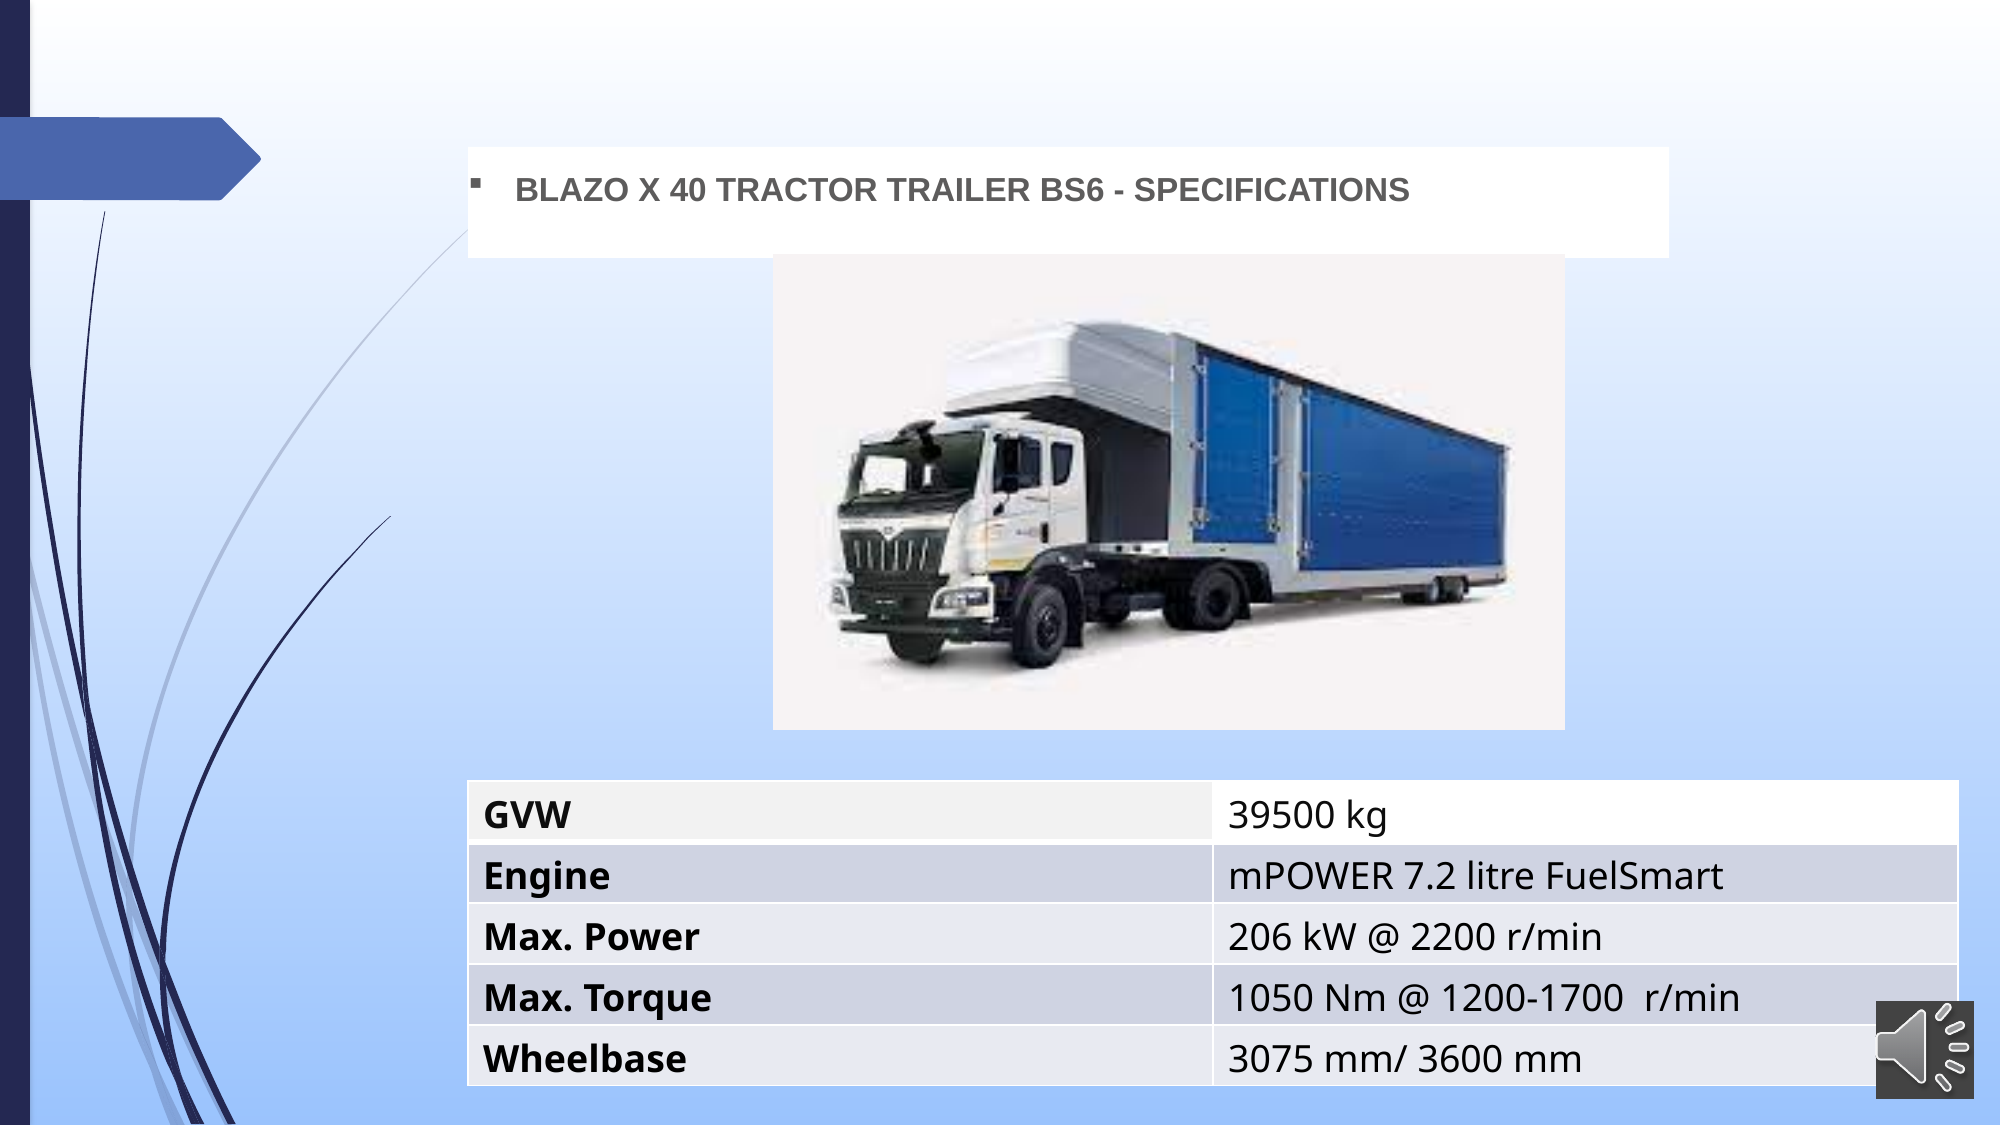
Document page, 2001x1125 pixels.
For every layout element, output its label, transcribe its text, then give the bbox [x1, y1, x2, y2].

table_cell mPOWER 7.2 litre FuelSmart [1214, 845, 1957, 902]
text_box BLAZO X 40 TRACTOR TRAILER BS6 - SPECIFICATIONS [468, 146, 1670, 258]
table_cell Max. Torque [469, 965, 1212, 1024]
table_cell Wheelbase [469, 1026, 1212, 1085]
table_cell 3075 mm/ 3600 mm [1214, 1026, 1869, 1085]
table_cell Engine [469, 845, 1212, 902]
table_cell Max. Power [469, 904, 1212, 963]
table_header 39500 kg [1214, 782, 1957, 839]
picture [773, 254, 1565, 730]
table_cell 206 kW @ 2200 r/min [1214, 904, 1957, 963]
picture [1874, 999, 1976, 1101]
table_cell 1050 Nm @ 1200-1700 r/min [1214, 965, 1957, 1024]
table_header GVW [469, 782, 1212, 839]
